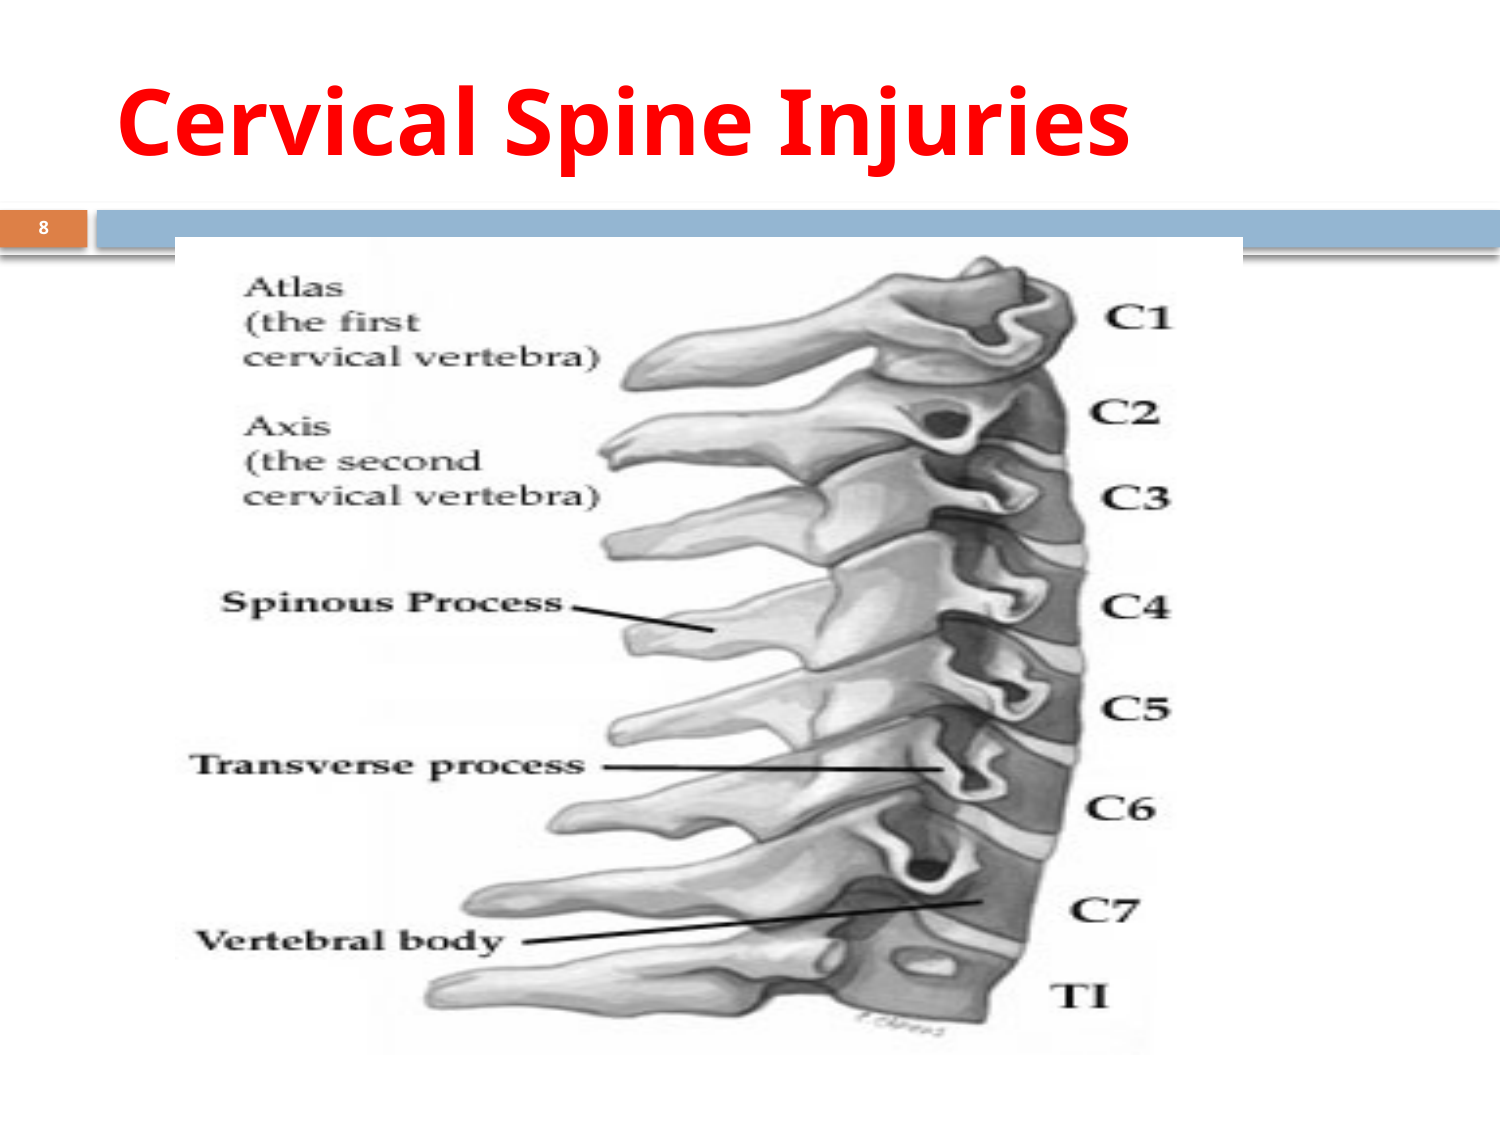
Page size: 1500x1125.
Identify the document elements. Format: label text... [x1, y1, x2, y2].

picture [175, 237, 1243, 1055]
title Cervical Spine Injuries [100, 37, 1438, 200]
slide_number 8 [0, 208, 88, 249]
